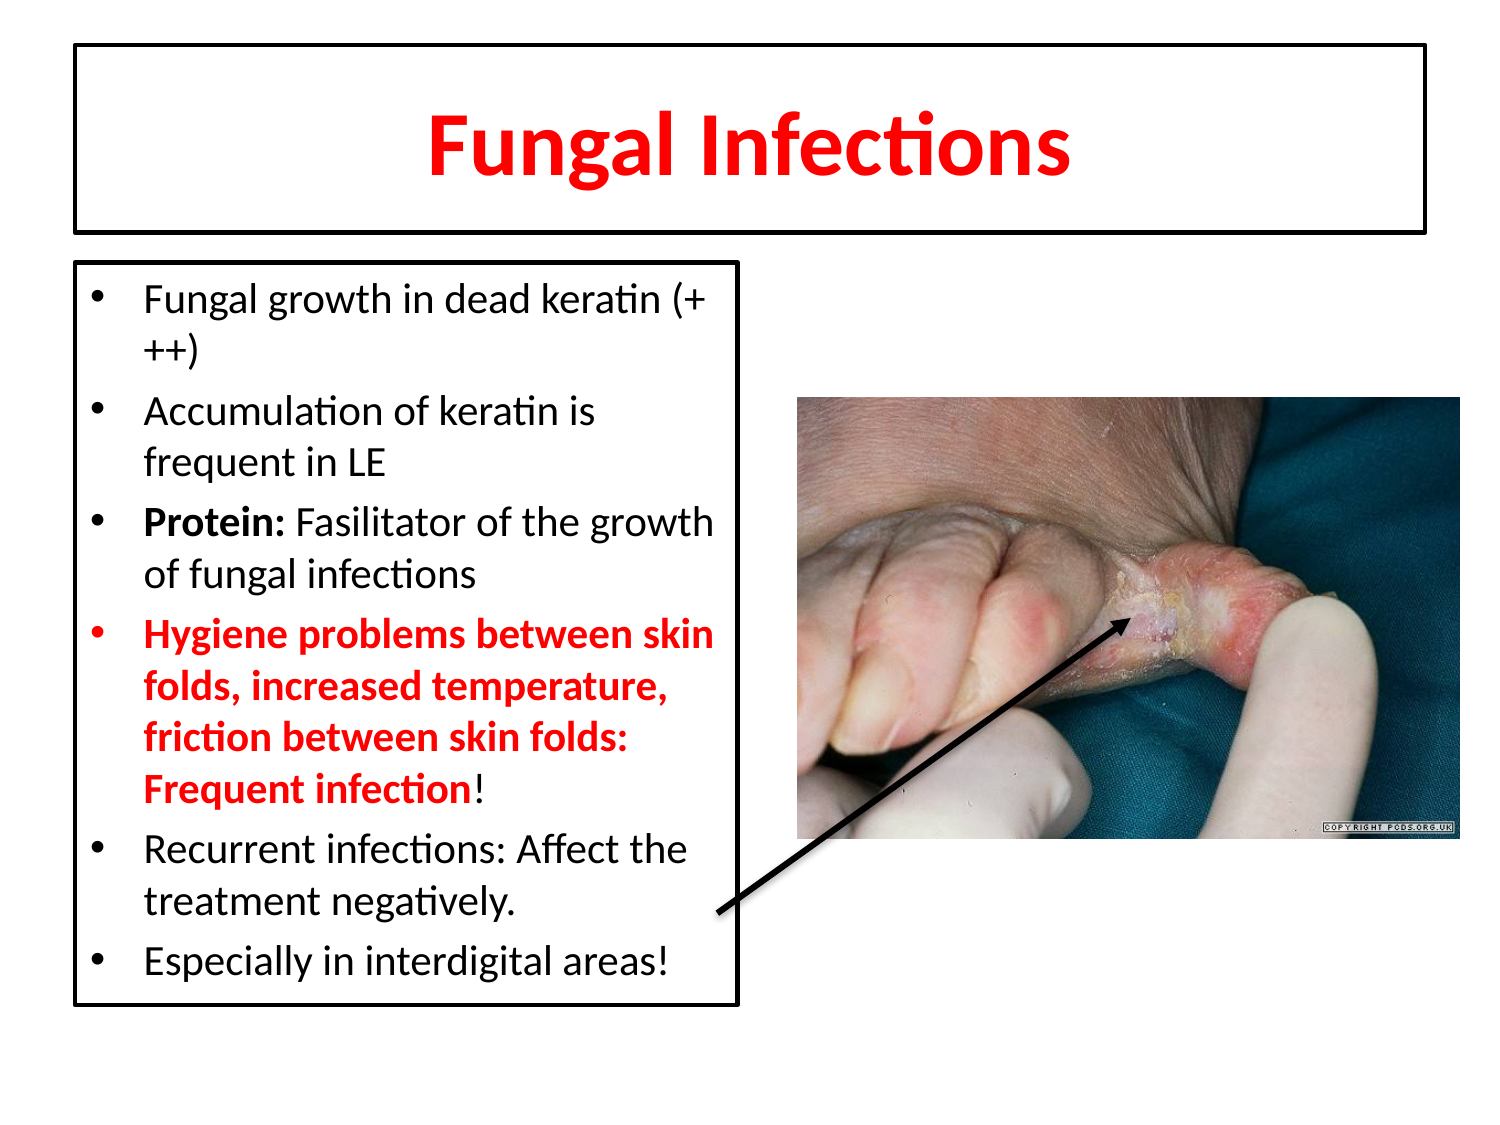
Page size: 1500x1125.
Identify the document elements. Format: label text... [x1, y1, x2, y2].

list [796, 396, 1460, 840]
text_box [717, 617, 1132, 914]
title Fungal Infections [75, 45, 1425, 233]
list Fungal growth in dead keratin (+++) Accumulation of keratin is frequent in LE Protein: Fasilitator of the growth of fungal infections Hygiene problems between skin folds, increased temperature, friction between skin folds: Frequent infection! Recurrent infections: Affect the treatment negatively. Especially in interdigital areas! [75, 262, 738, 1005]
